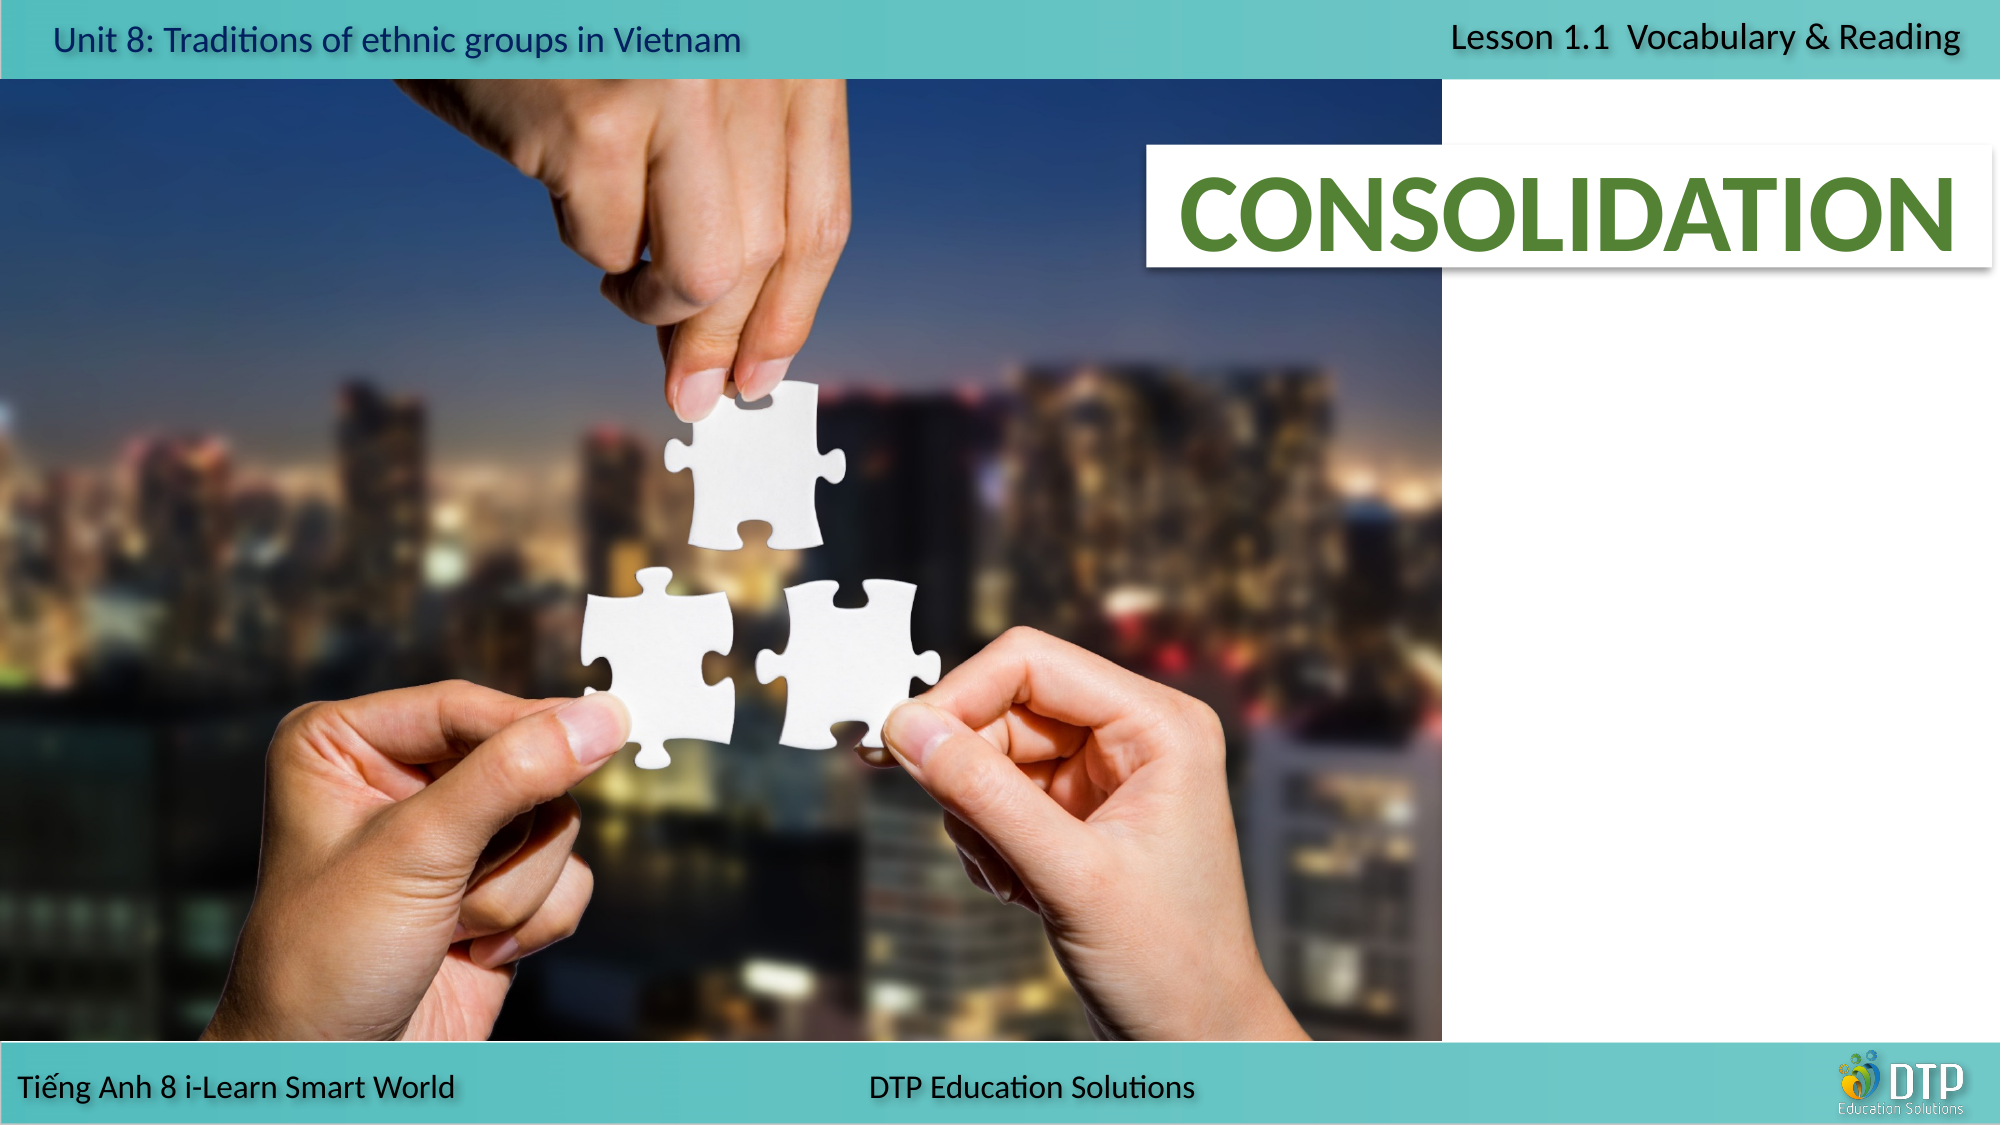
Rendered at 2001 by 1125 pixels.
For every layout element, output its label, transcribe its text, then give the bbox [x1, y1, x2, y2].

text_box CONSOLIDATION [1442, 144, 1993, 268]
picture [0, 0, 2000, 1125]
